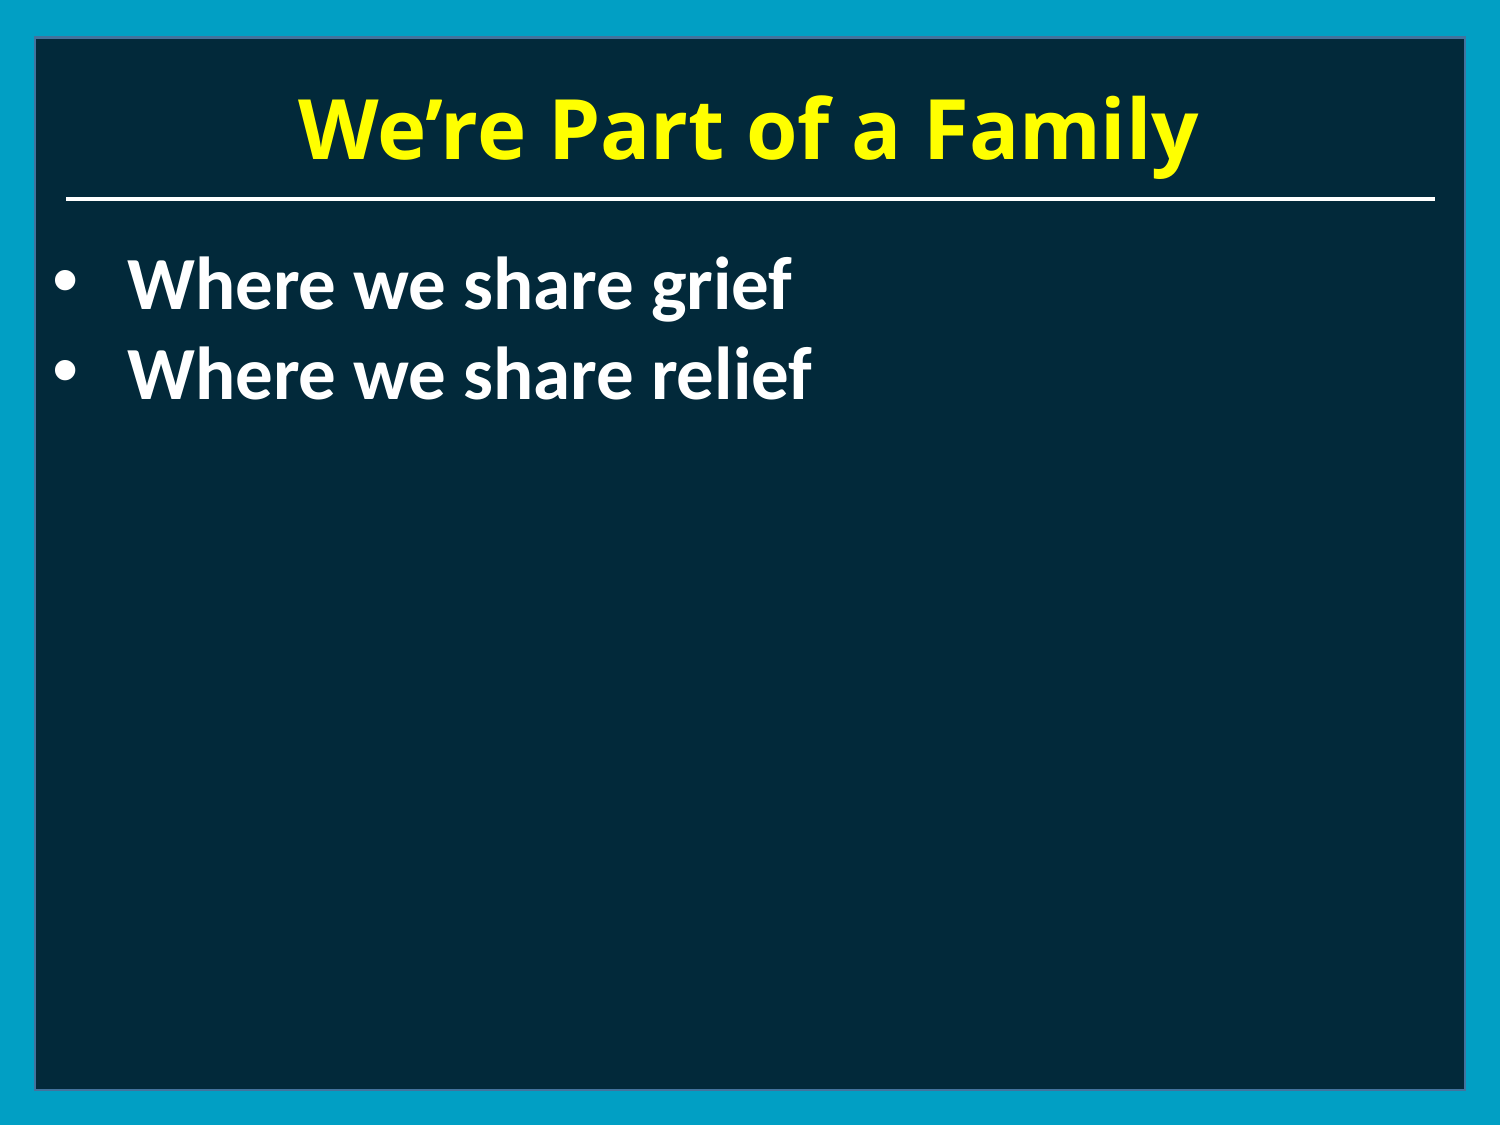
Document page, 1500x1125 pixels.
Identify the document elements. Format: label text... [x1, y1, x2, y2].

text_box Where we share grief Where we share relief [37, 227, 1470, 422]
title We’re Part of a Family [54, 66, 1445, 199]
